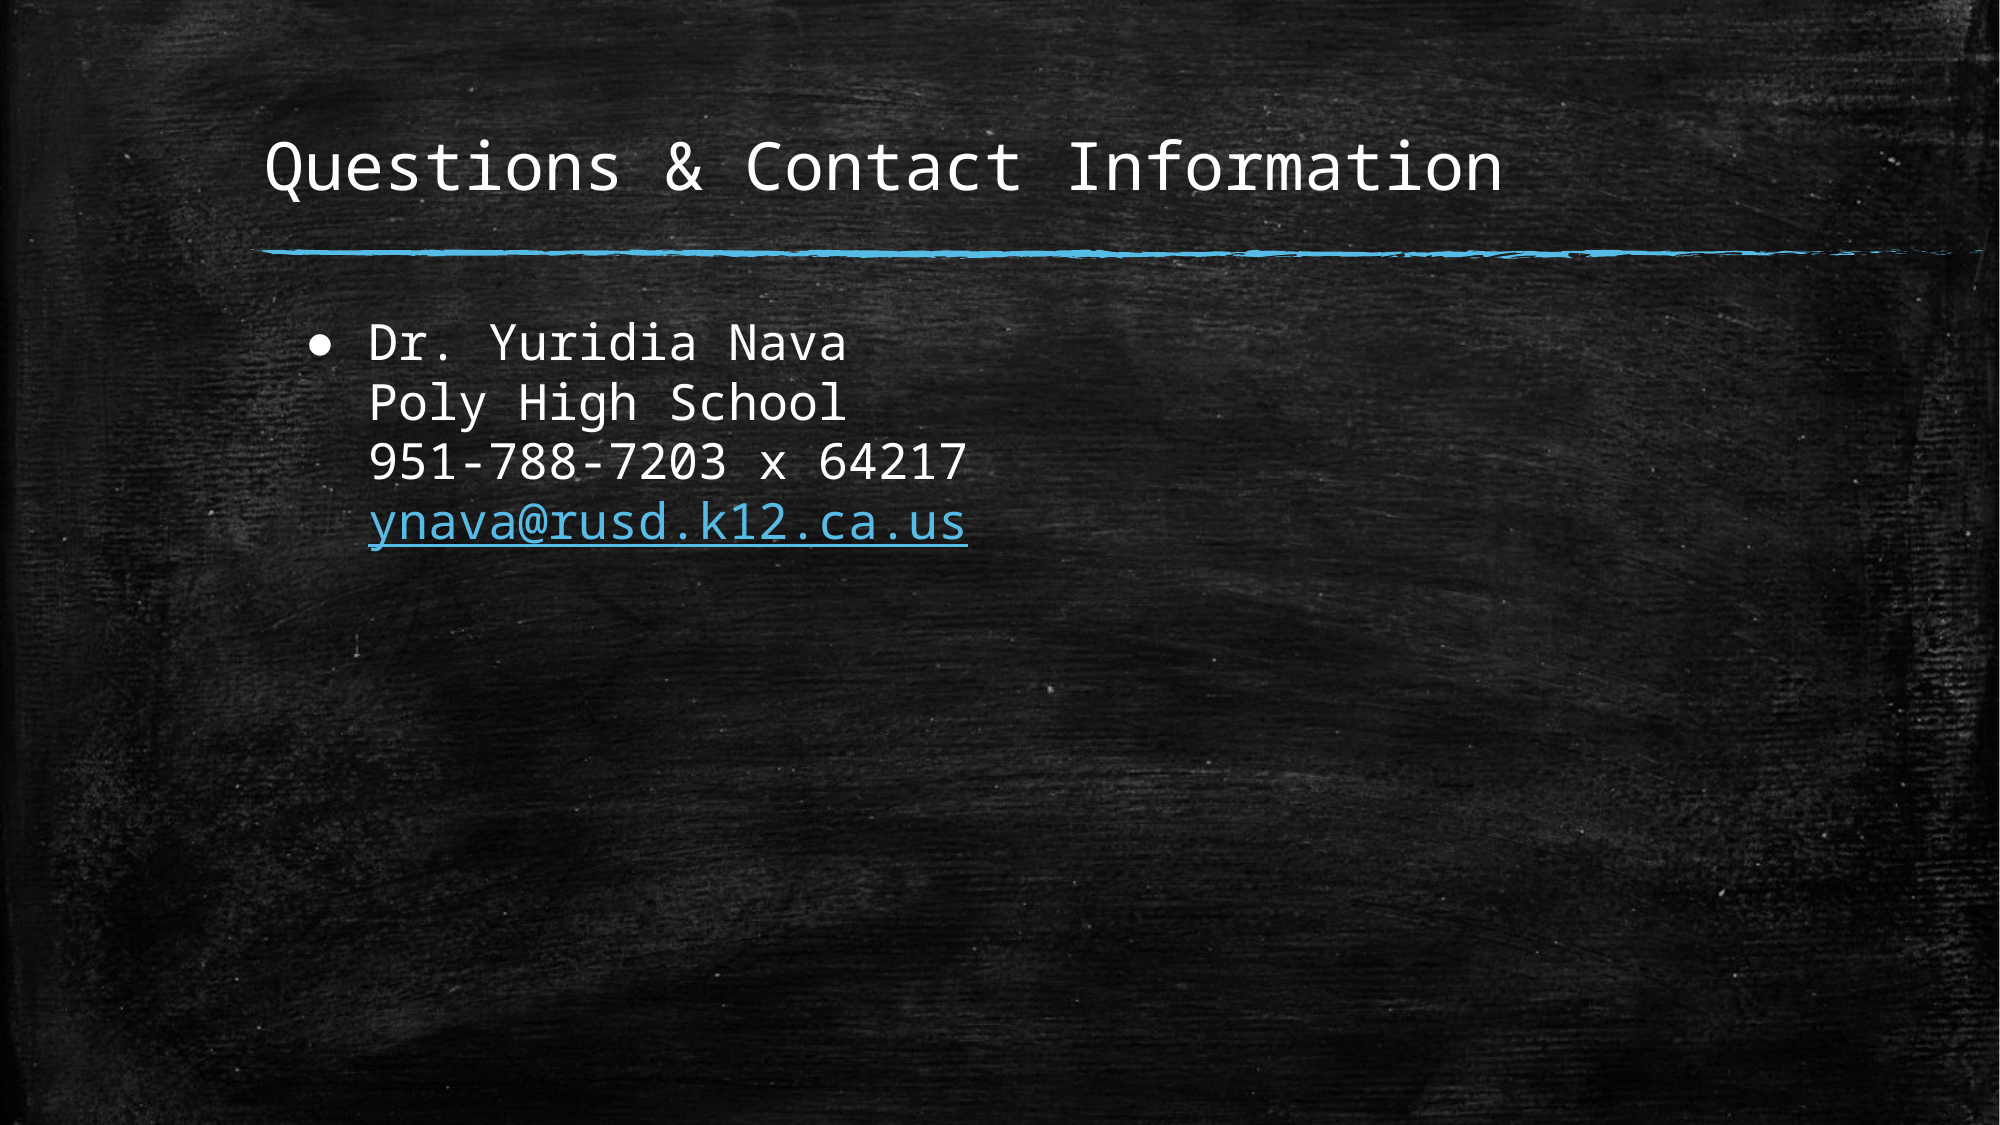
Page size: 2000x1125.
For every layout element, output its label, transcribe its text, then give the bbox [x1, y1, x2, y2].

text_box Dr. Yuridia Nava Poly High School 951-788-7203 x 64217 ynava@rusd.k12.ca.us [278, 294, 1886, 958]
title Questions & Contact Information [249, 45, 1750, 213]
picture [0, 0, 2000, 1125]
